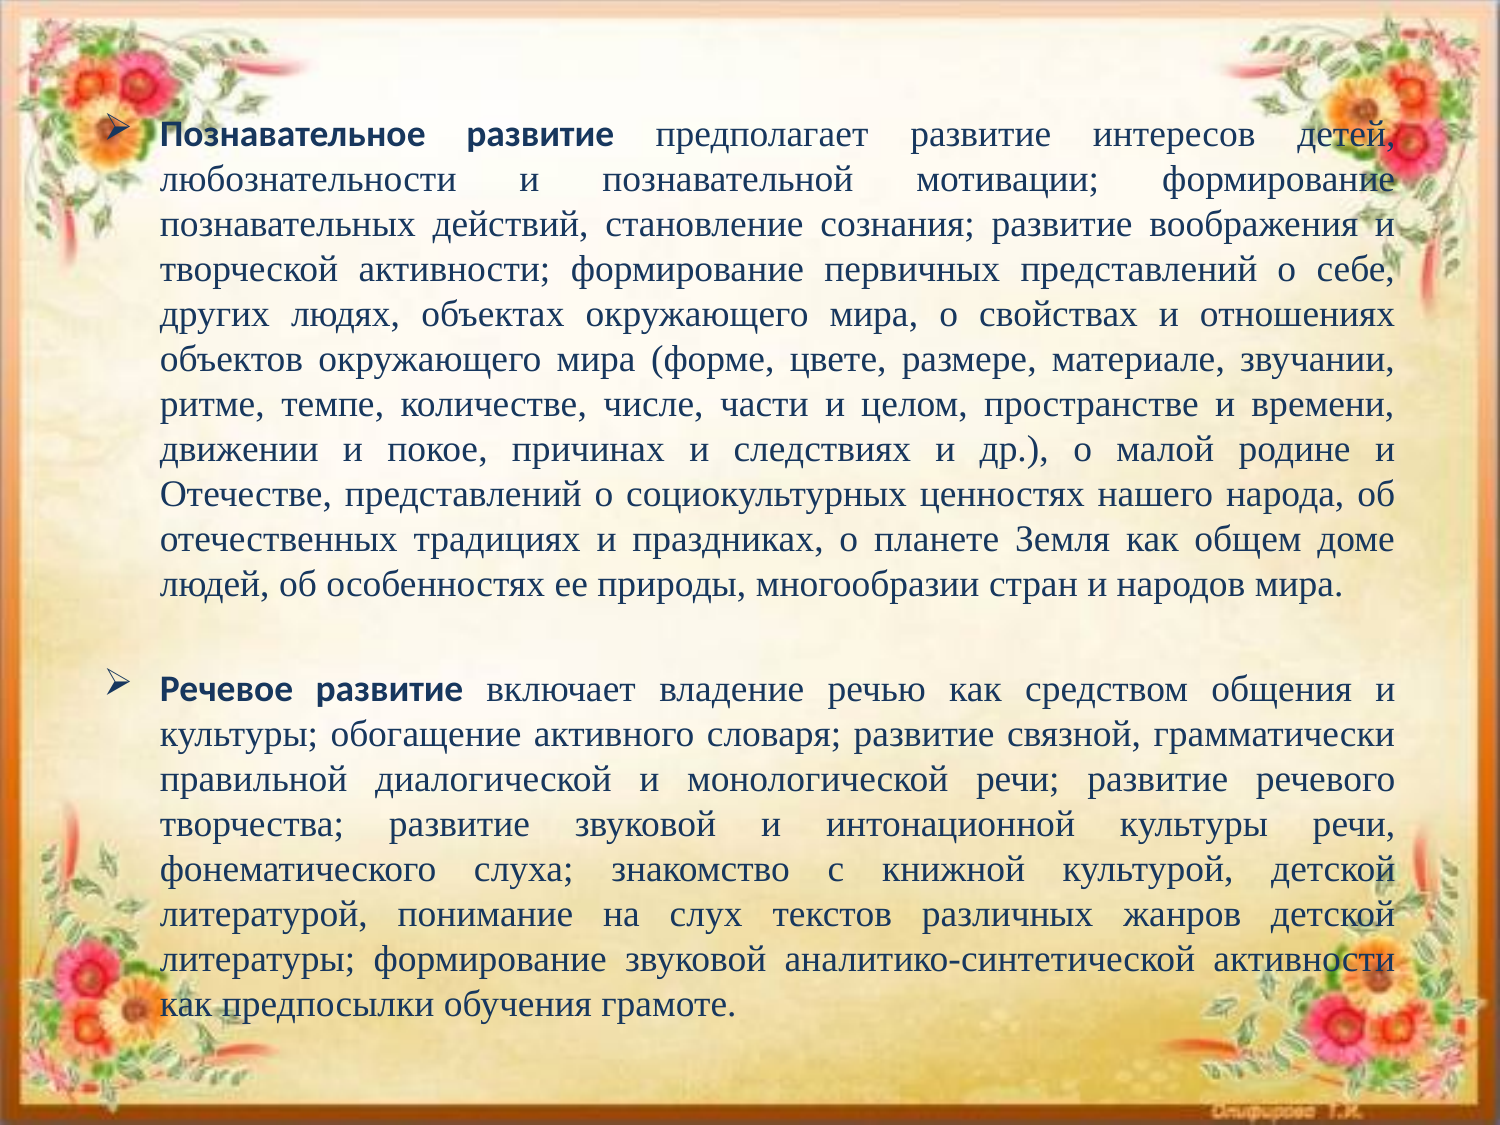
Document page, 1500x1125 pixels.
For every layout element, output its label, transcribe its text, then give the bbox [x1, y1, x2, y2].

list Познавательное развитие предполагает развитие интересов детей, любознательности и познавательной мотивации; формирование познавательных действий, становление сознания; развитие воображения и творческой активности; формирование первичных представлений о себе, других людях, объектах окружающего мира, о свойствах и отношениях объектов окружающего мира (форме, цвете, размере, материале, звучании, ритме, темпе, количестве, числе, части и целом, пространстве и времени, движении и покое, причинах и следствиях и др.), о малой родине и Отечестве, представлений о социокультурных ценностях нашего народа, об отечественных традициях и праздниках, о планете Земля как общем доме людей, об особенностях ее природы, многообразии стран и народов мира. Речевое развитие включает владение речью как средством общения и культуры; обогащение активного словаря; развитие связной, грамматически правильной диалогической и монологической речи; развитие речевого творчества; развитие звуковой и интонационной культуры речи, фонематического слуха; знакомство с книжной культурой, детской литературой, понимание на слух текстов различных жанров детской литературы; формирование звуковой аналитико-синтетической активности как предпосылки обучения грамоте. [88, 101, 1412, 1047]
picture [0, 0, 1500, 1125]
